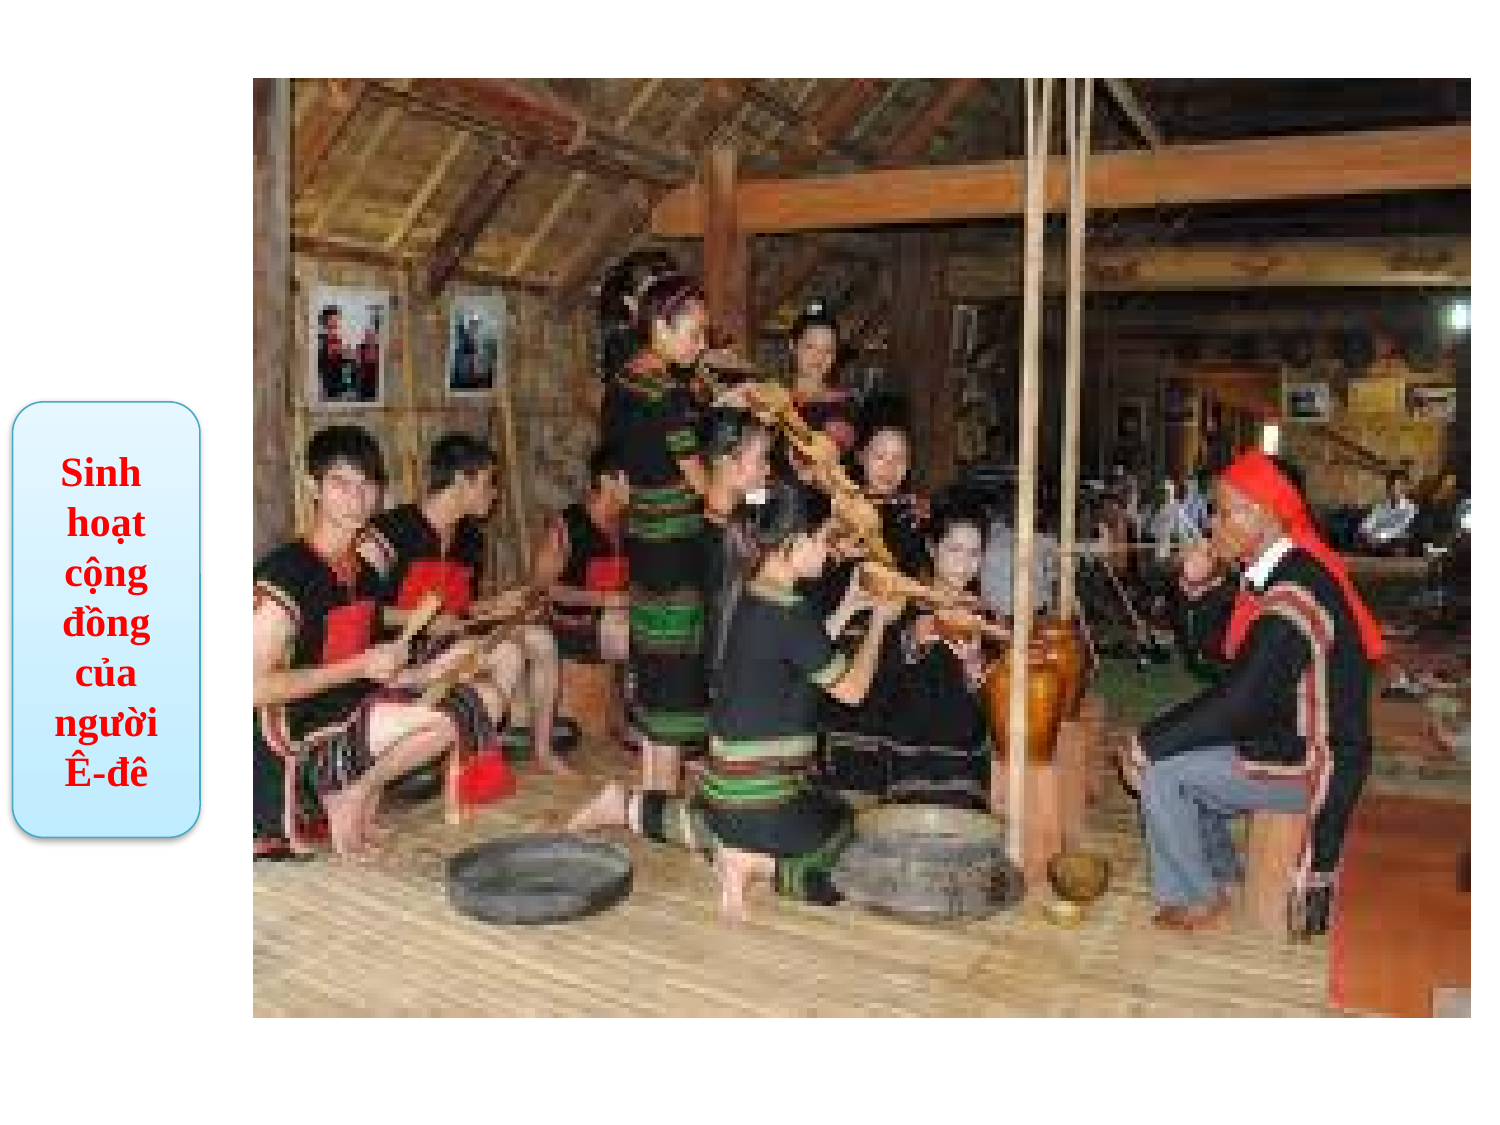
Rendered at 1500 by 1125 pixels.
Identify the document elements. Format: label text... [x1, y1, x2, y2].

picture [253, 77, 1471, 1018]
text_box Sinh hoạt cộng đồng của người Ê-đê [11, 401, 201, 839]
